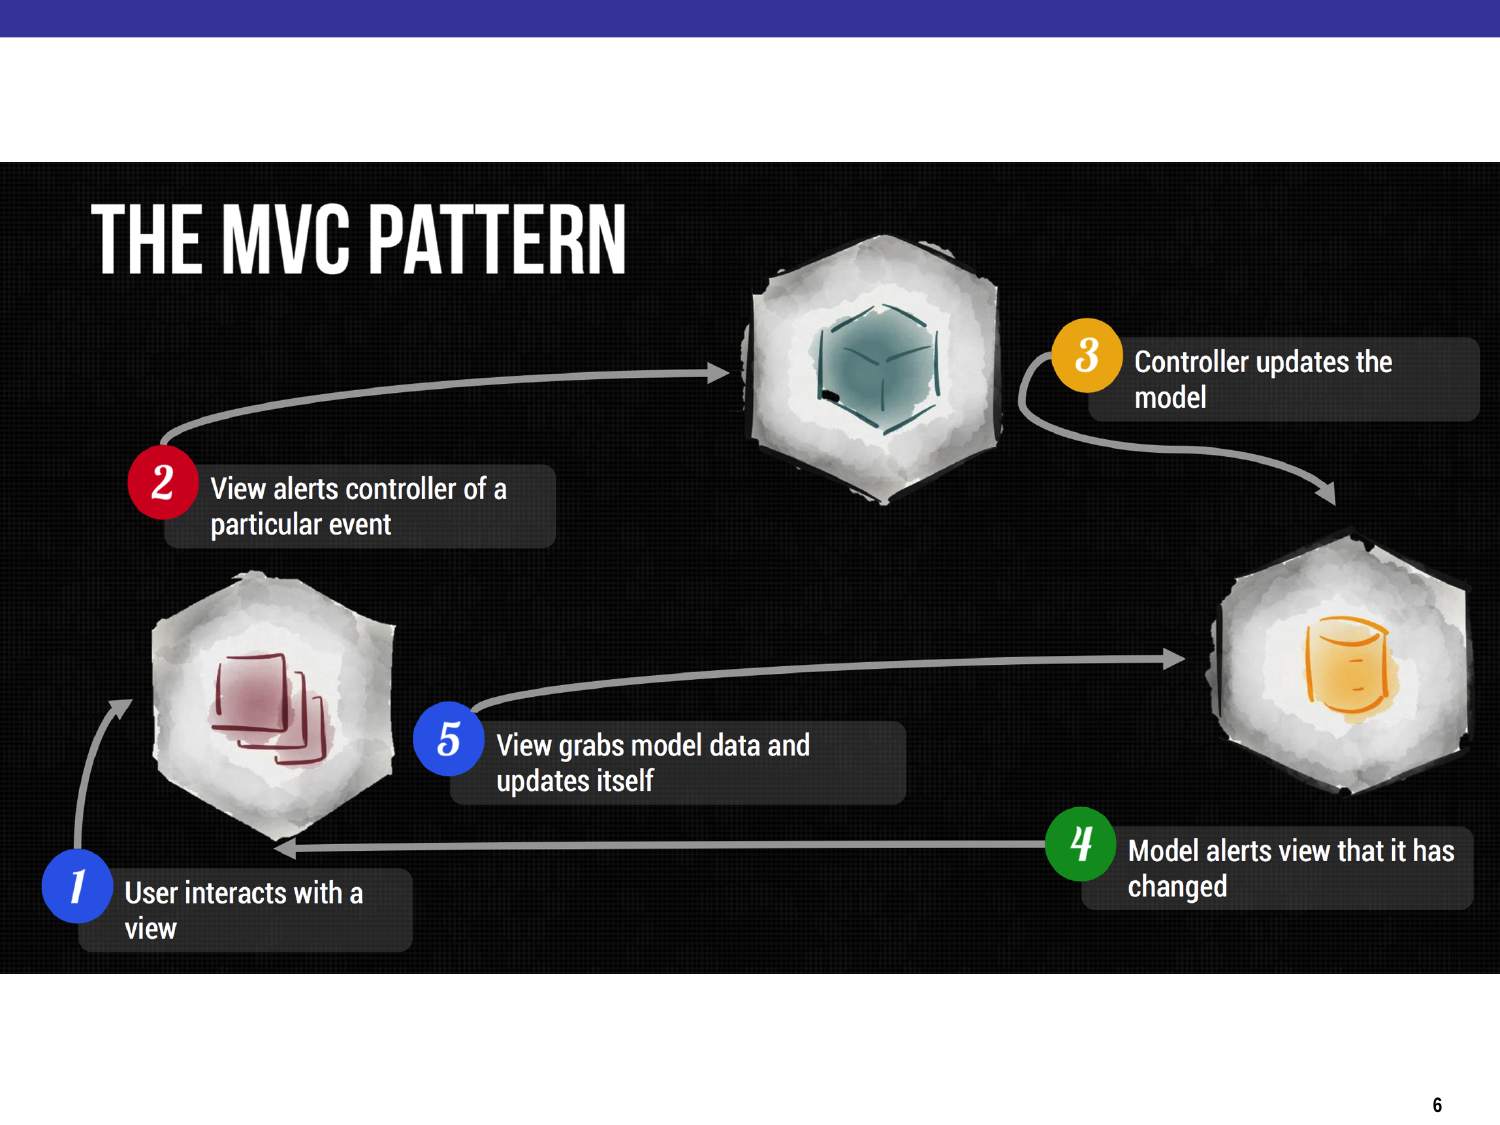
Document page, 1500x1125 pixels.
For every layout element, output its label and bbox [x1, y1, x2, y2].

picture [0, 162, 1500, 974]
